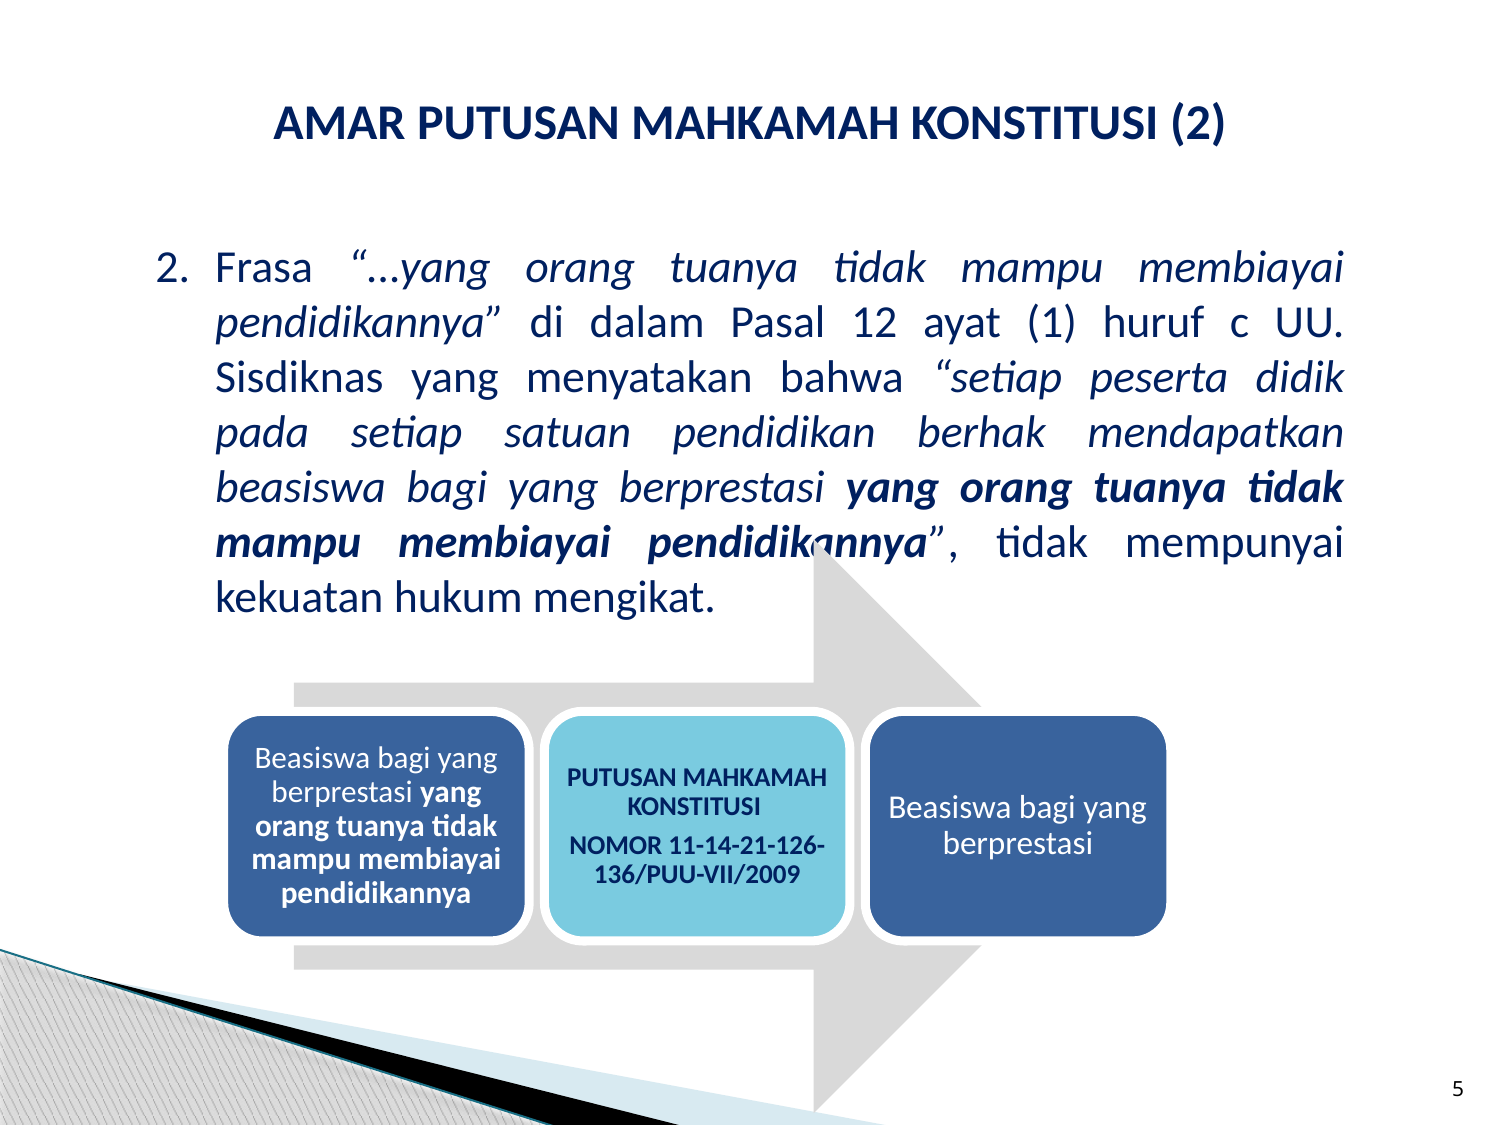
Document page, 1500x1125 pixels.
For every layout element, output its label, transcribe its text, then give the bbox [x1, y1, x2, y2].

slide_number 5 [1418, 1051, 1479, 1112]
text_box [222, 538, 1173, 1114]
text_box AMAR PUTUSAN MAHKAMAH KONSTITUSI (2) Frasa “...yang orang tuanya tidak mampu membiayai pendidikannya” di dalam Pasal 12 ayat (1) huruf c UU. Sisdiknas yang menyatakan bahwa “setiap peserta didik pada setiap satuan pendidikan berhak mendapatkan beasiswa bagi yang berprestasi yang orang tuanya tidak mampu membiayai pendidikannya”, tidak mempunyai kekuatan hukum mengikat. [140, 81, 1360, 629]
